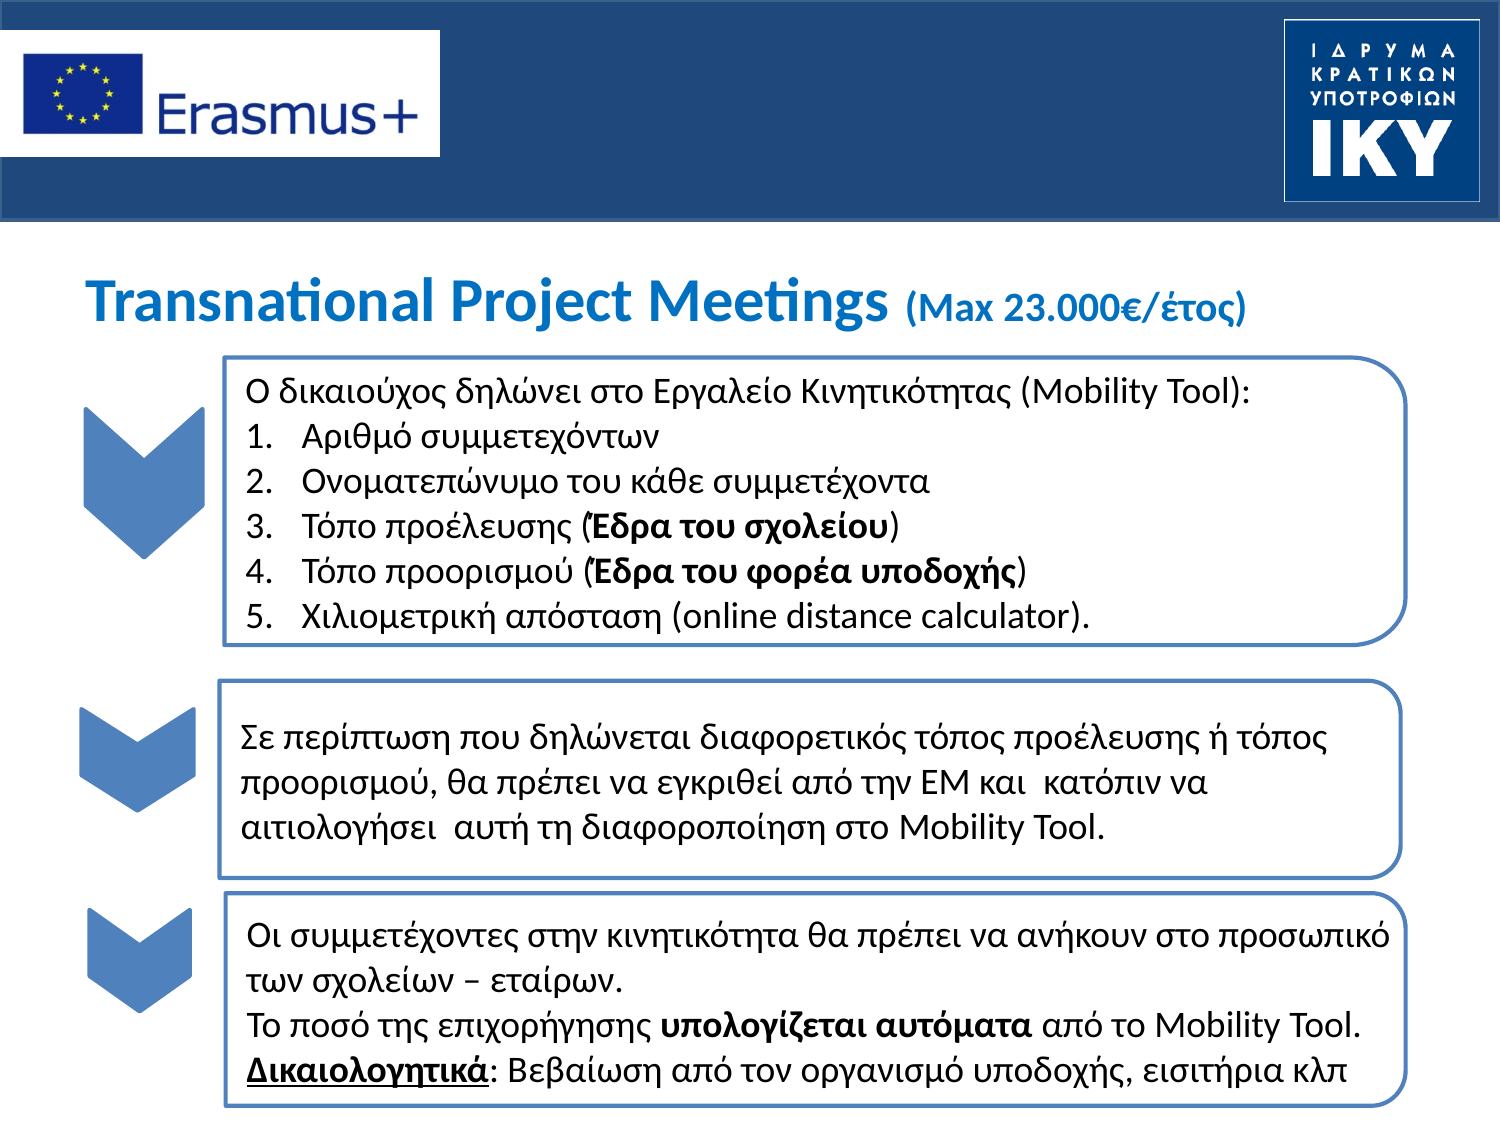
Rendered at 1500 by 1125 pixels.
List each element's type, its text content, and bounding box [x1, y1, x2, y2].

picture [0, 30, 440, 157]
title Transnational Project Meetings (Max 23.000€/έτος) [70, 231, 1399, 362]
picture [1283, 18, 1480, 202]
text_box [0, 0, 1500, 222]
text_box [81, 357, 1406, 1107]
